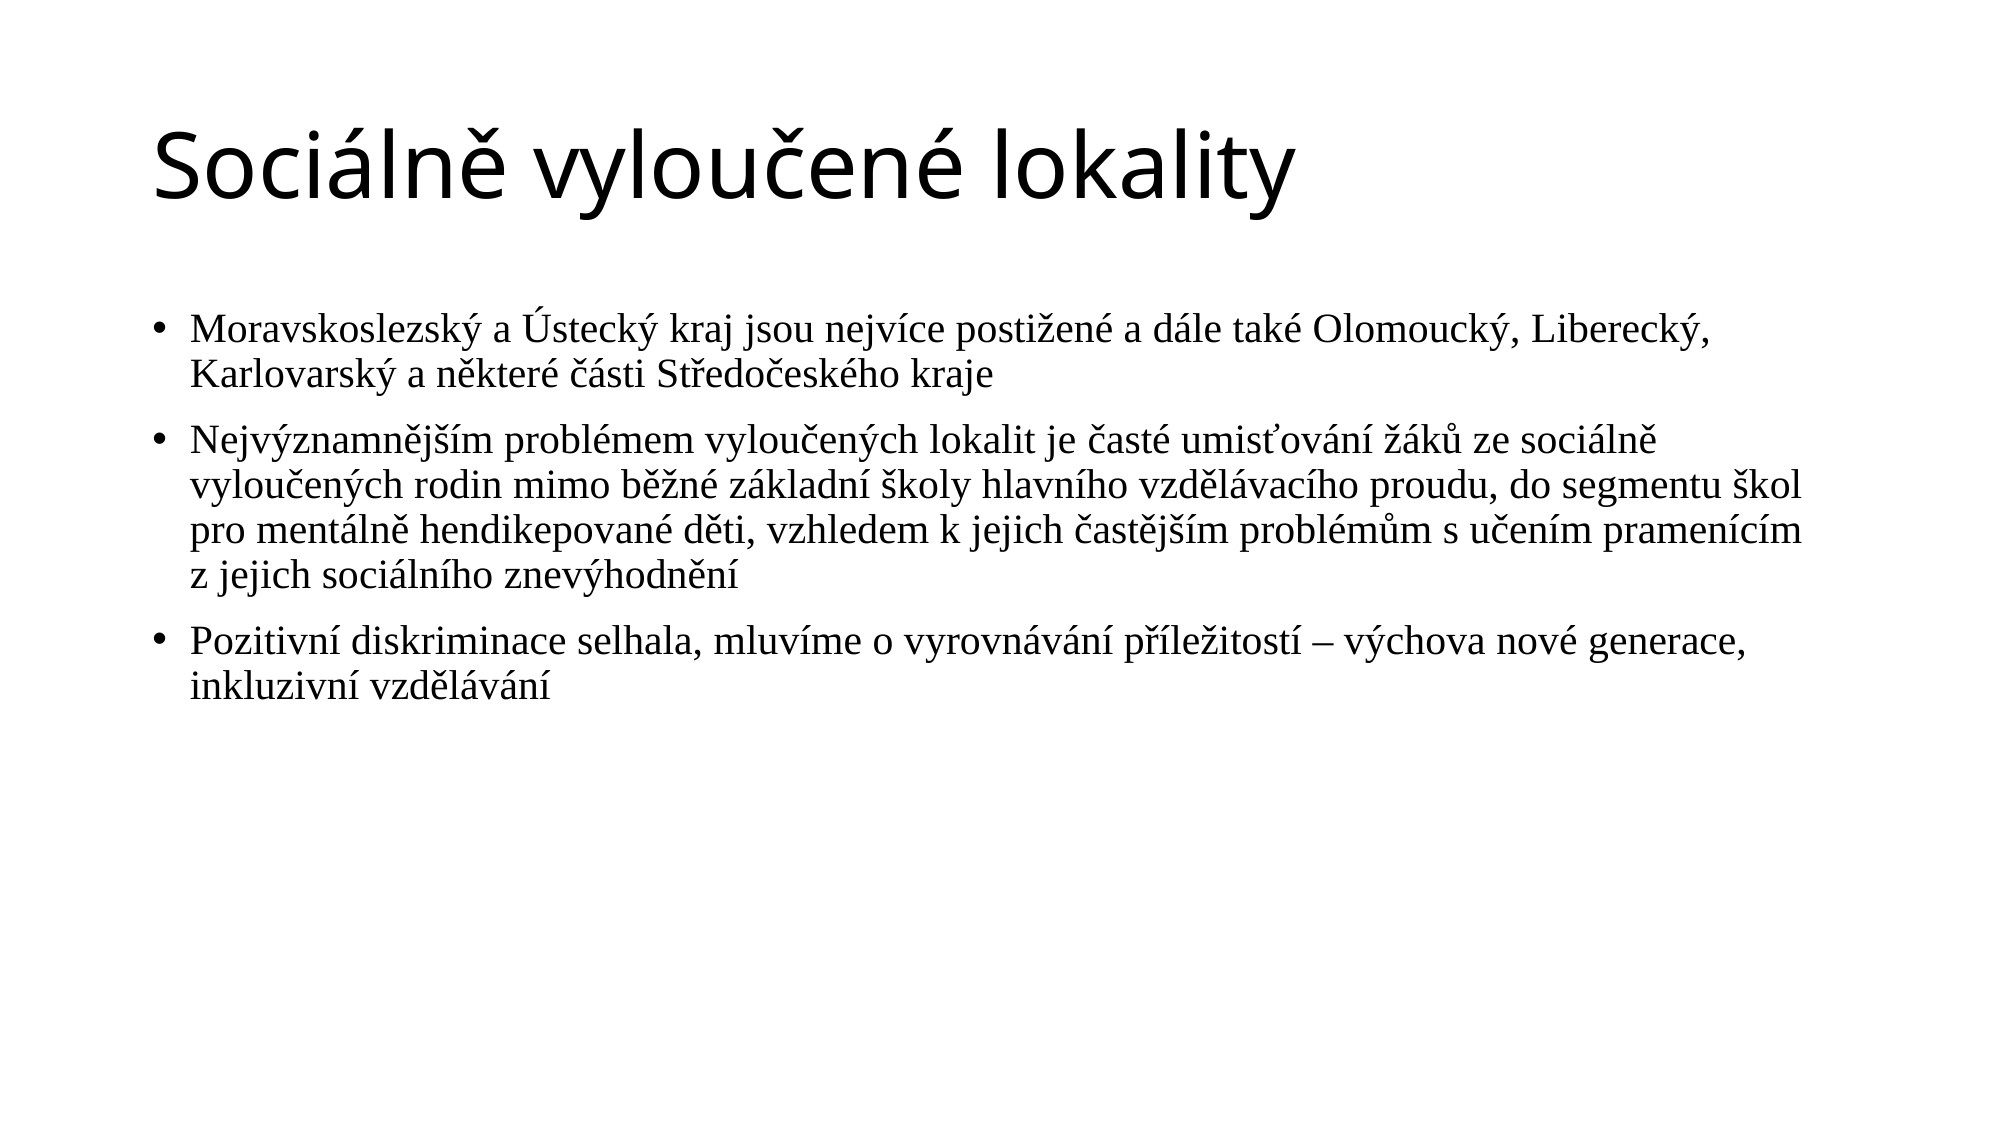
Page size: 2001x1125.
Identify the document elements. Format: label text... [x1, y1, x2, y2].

list Moravskoslezský a Ústecký kraj jsou nejvíce postižené a dále také Olomoucký, Liberecký, Karlovarský a některé části Středočeského kraje Nejvýznamnějším problémem vyloučených lokalit je časté umisťování žáků ze sociálně vyloučených rodin mimo běžné základní školy hlavního vzdělávacího proudu, do segmentu škol pro mentálně hendikepované děti, vzhledem k jejich častějším problémům s učením pramenícím z jejich sociálního znevýhodnění Pozitivní diskriminace selhala, mluvíme o vyrovnávání příležitostí – výchova nové generace, inkluzivní vzdělávání [137, 299, 1863, 1014]
title Sociálně vyloučené lokality [137, 59, 1863, 278]
